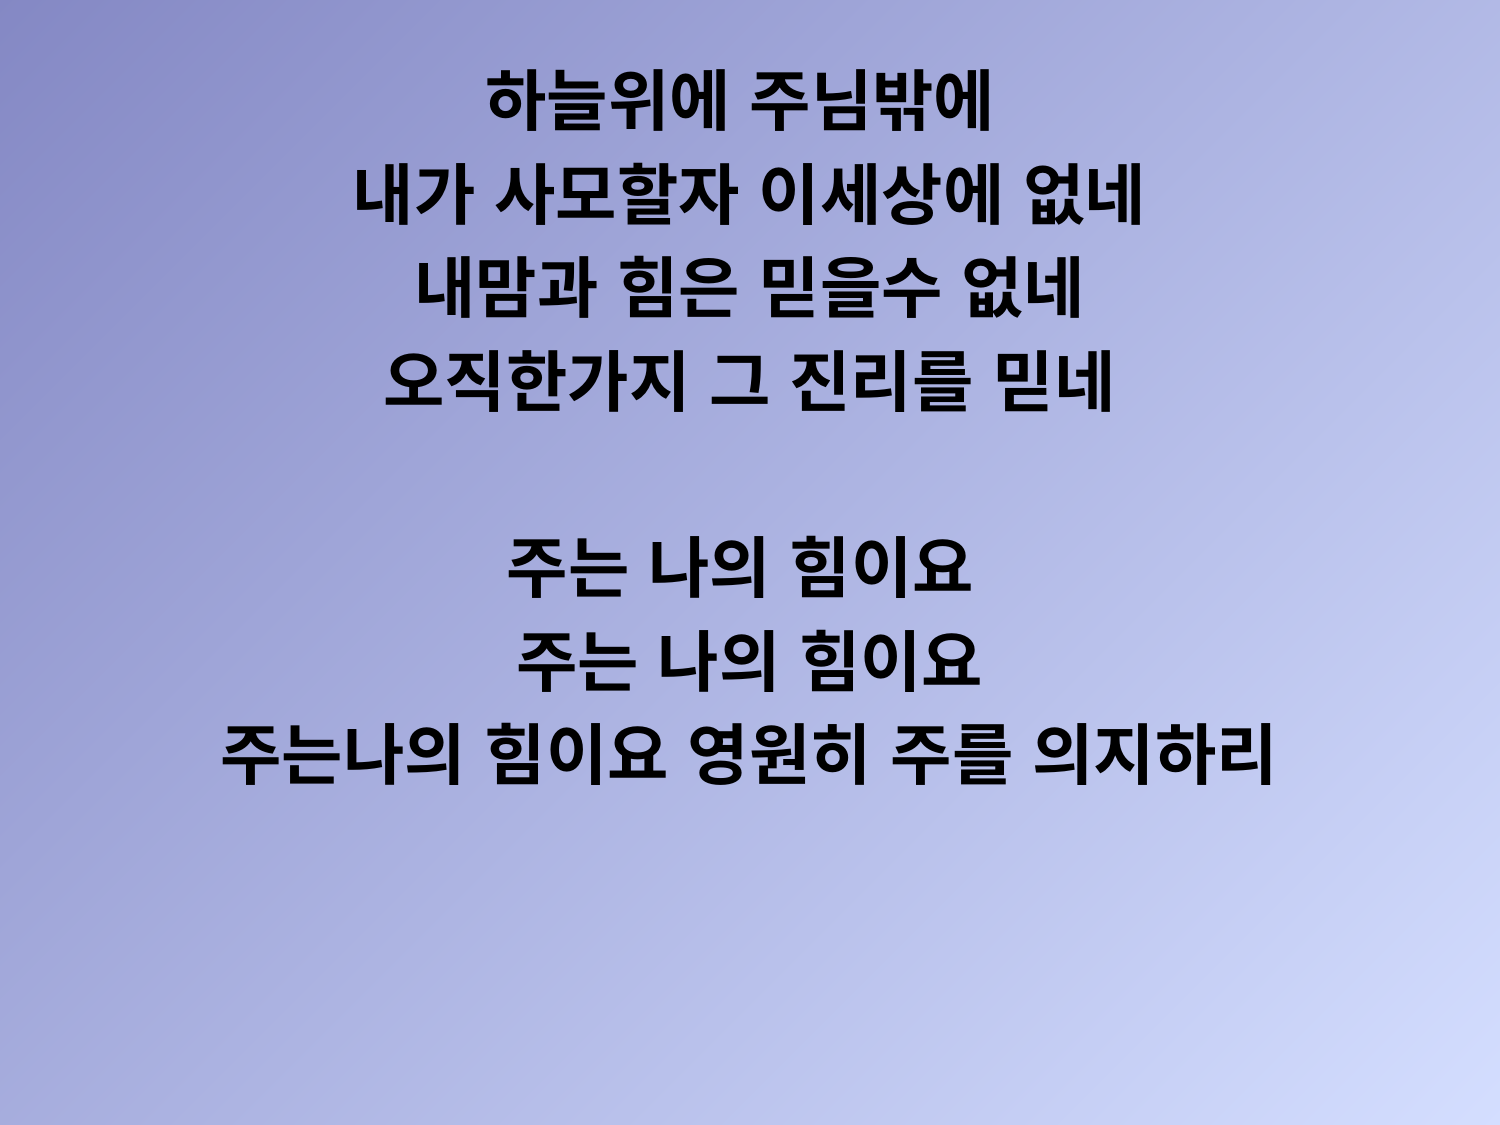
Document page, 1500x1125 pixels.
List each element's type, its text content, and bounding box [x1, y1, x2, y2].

subtitle 하늘위에 주님밖에 내가 사모할자 이세상에 없네 내맘과 힘은 믿을수 없네 오직한가지 그 진리를 믿네 주는 나의 힘이요 주는 나의 힘이요 주는나의 힘이요 영원히 주를 의지하리 [0, 0, 1500, 1125]
